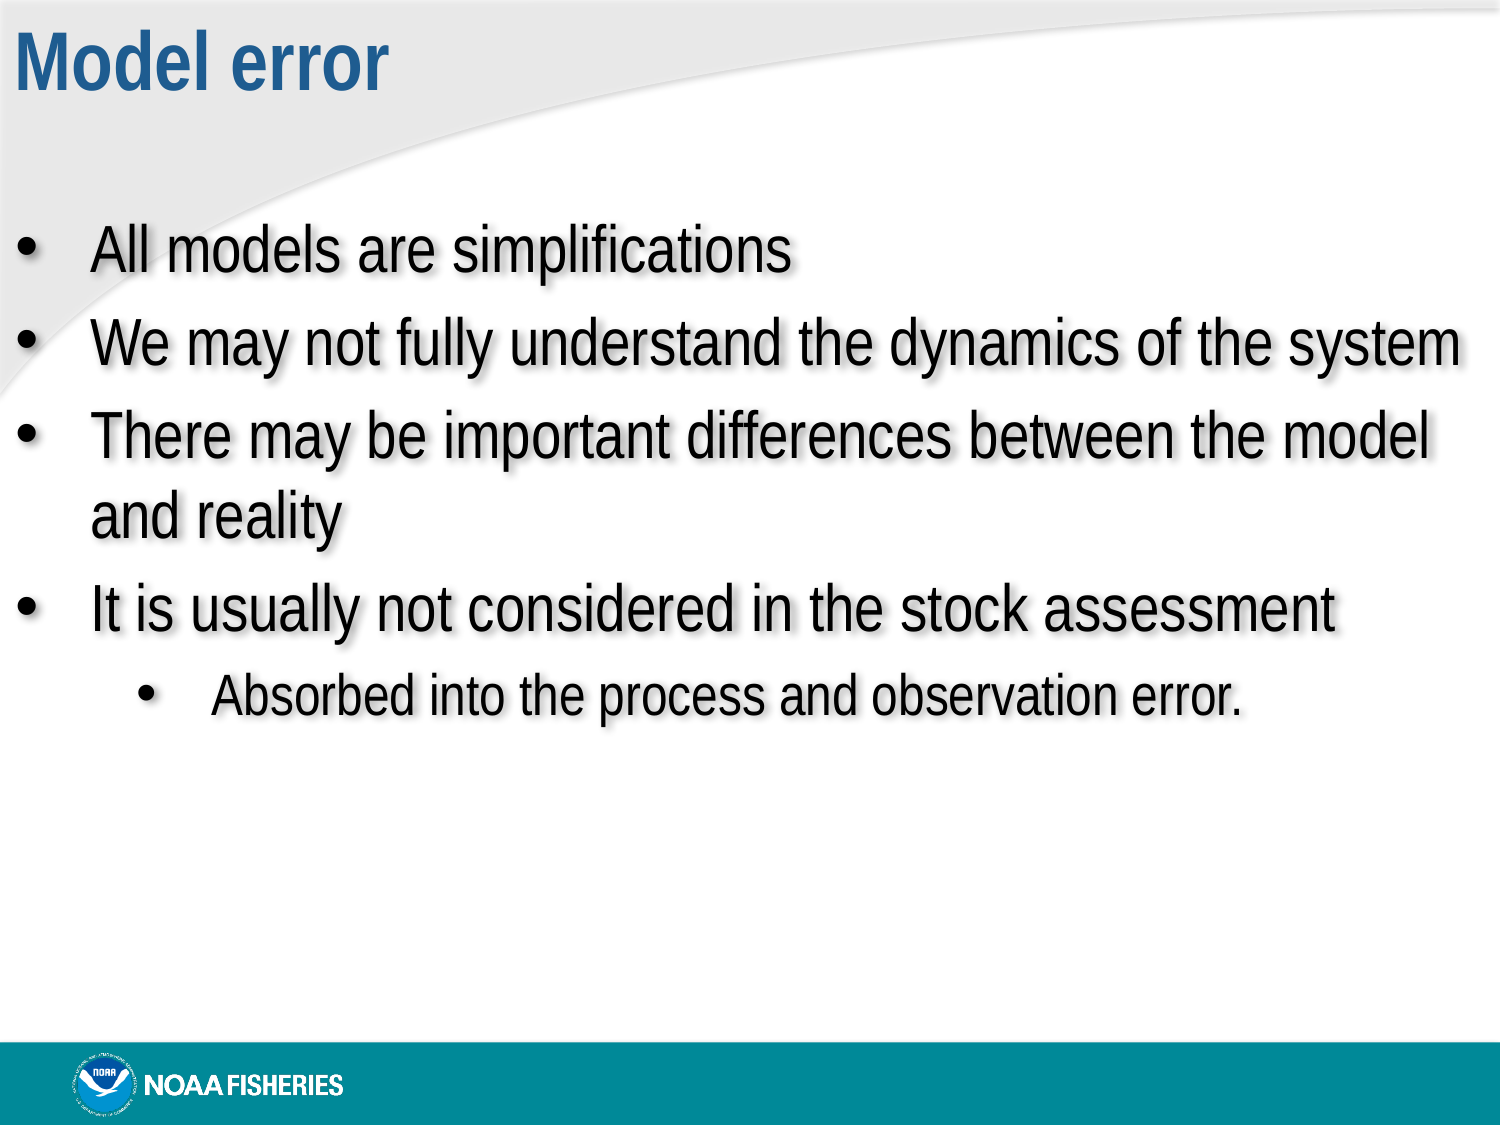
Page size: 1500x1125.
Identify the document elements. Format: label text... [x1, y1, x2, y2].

text_box Model error [0, 0, 1500, 111]
list All models are simplifications We may not fully understand the dynamics of the system There may be important differences between the model and reality It is usually not considered in the stock assessment Absorbed into the process and observation error. [0, 197, 1500, 941]
picture [72, 1053, 343, 1117]
